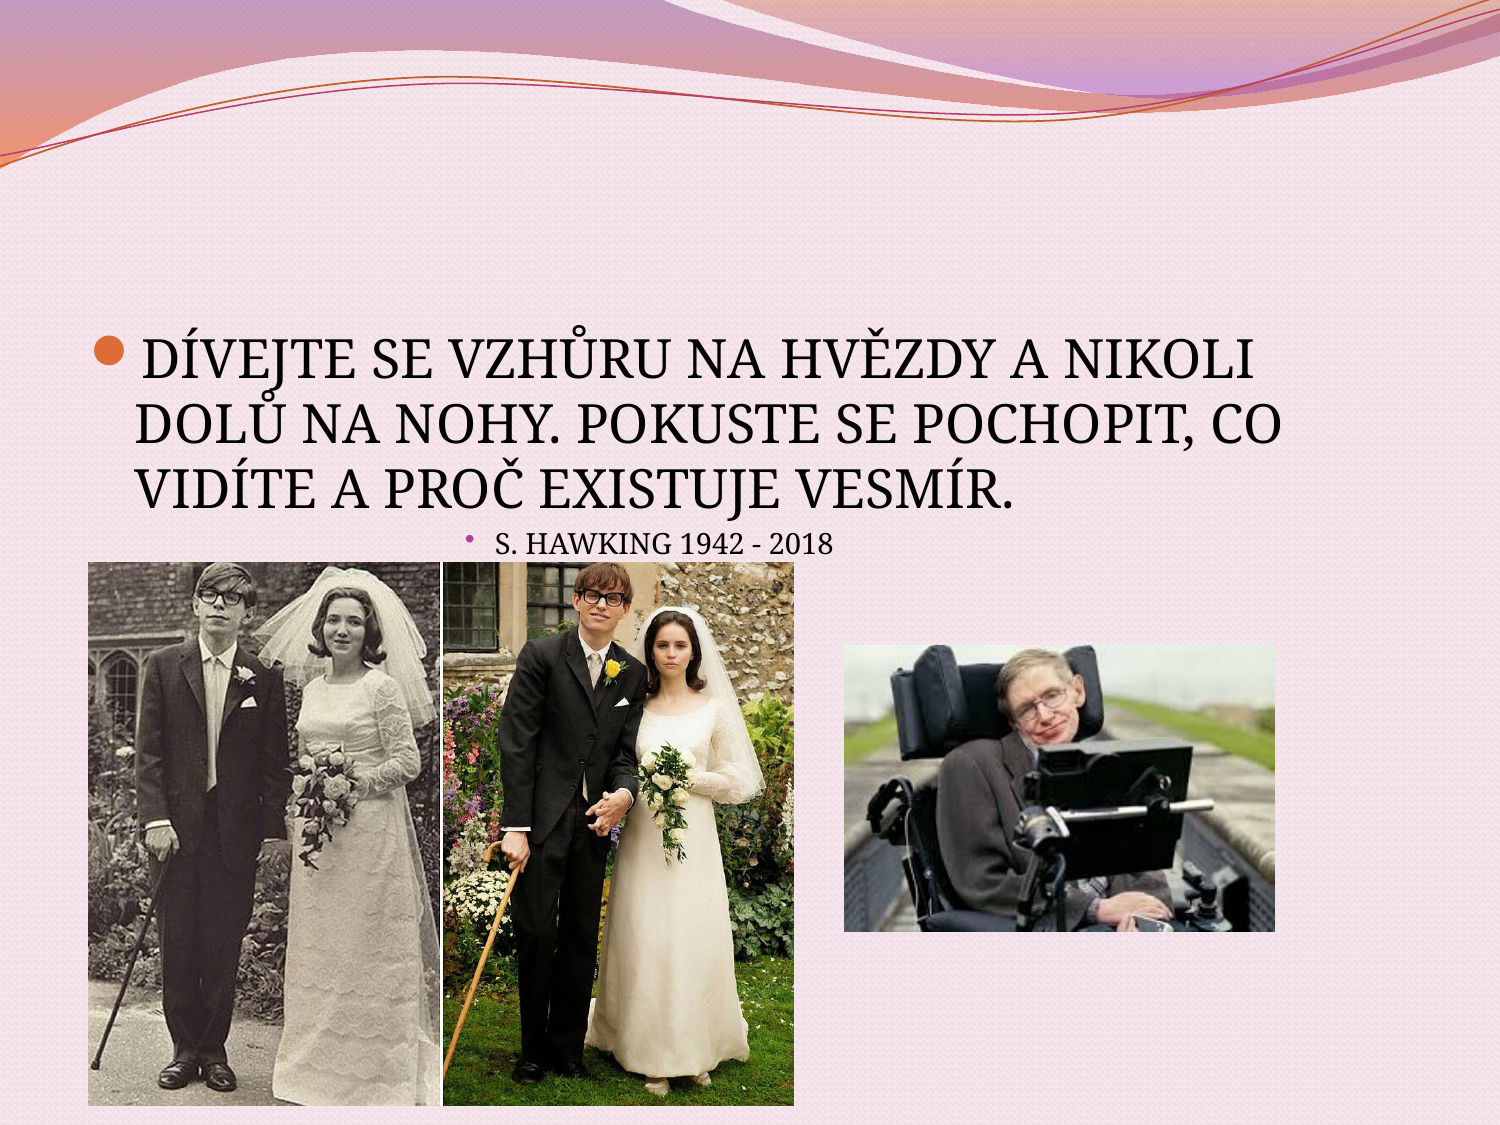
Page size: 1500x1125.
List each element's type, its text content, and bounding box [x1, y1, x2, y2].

picture [88, 562, 795, 1107]
list DÍVEJTE SE VZHŮRU NA HVĚZDY A NIKOLI DOLŮ NA NOHY. POKUSTE SE POCHOPIT, CO VIDÍTE A PROČ EXISTUJE VESMÍR. S. HAWKING 1942 - 2018 [75, 317, 1425, 1038]
picture [844, 644, 1275, 932]
